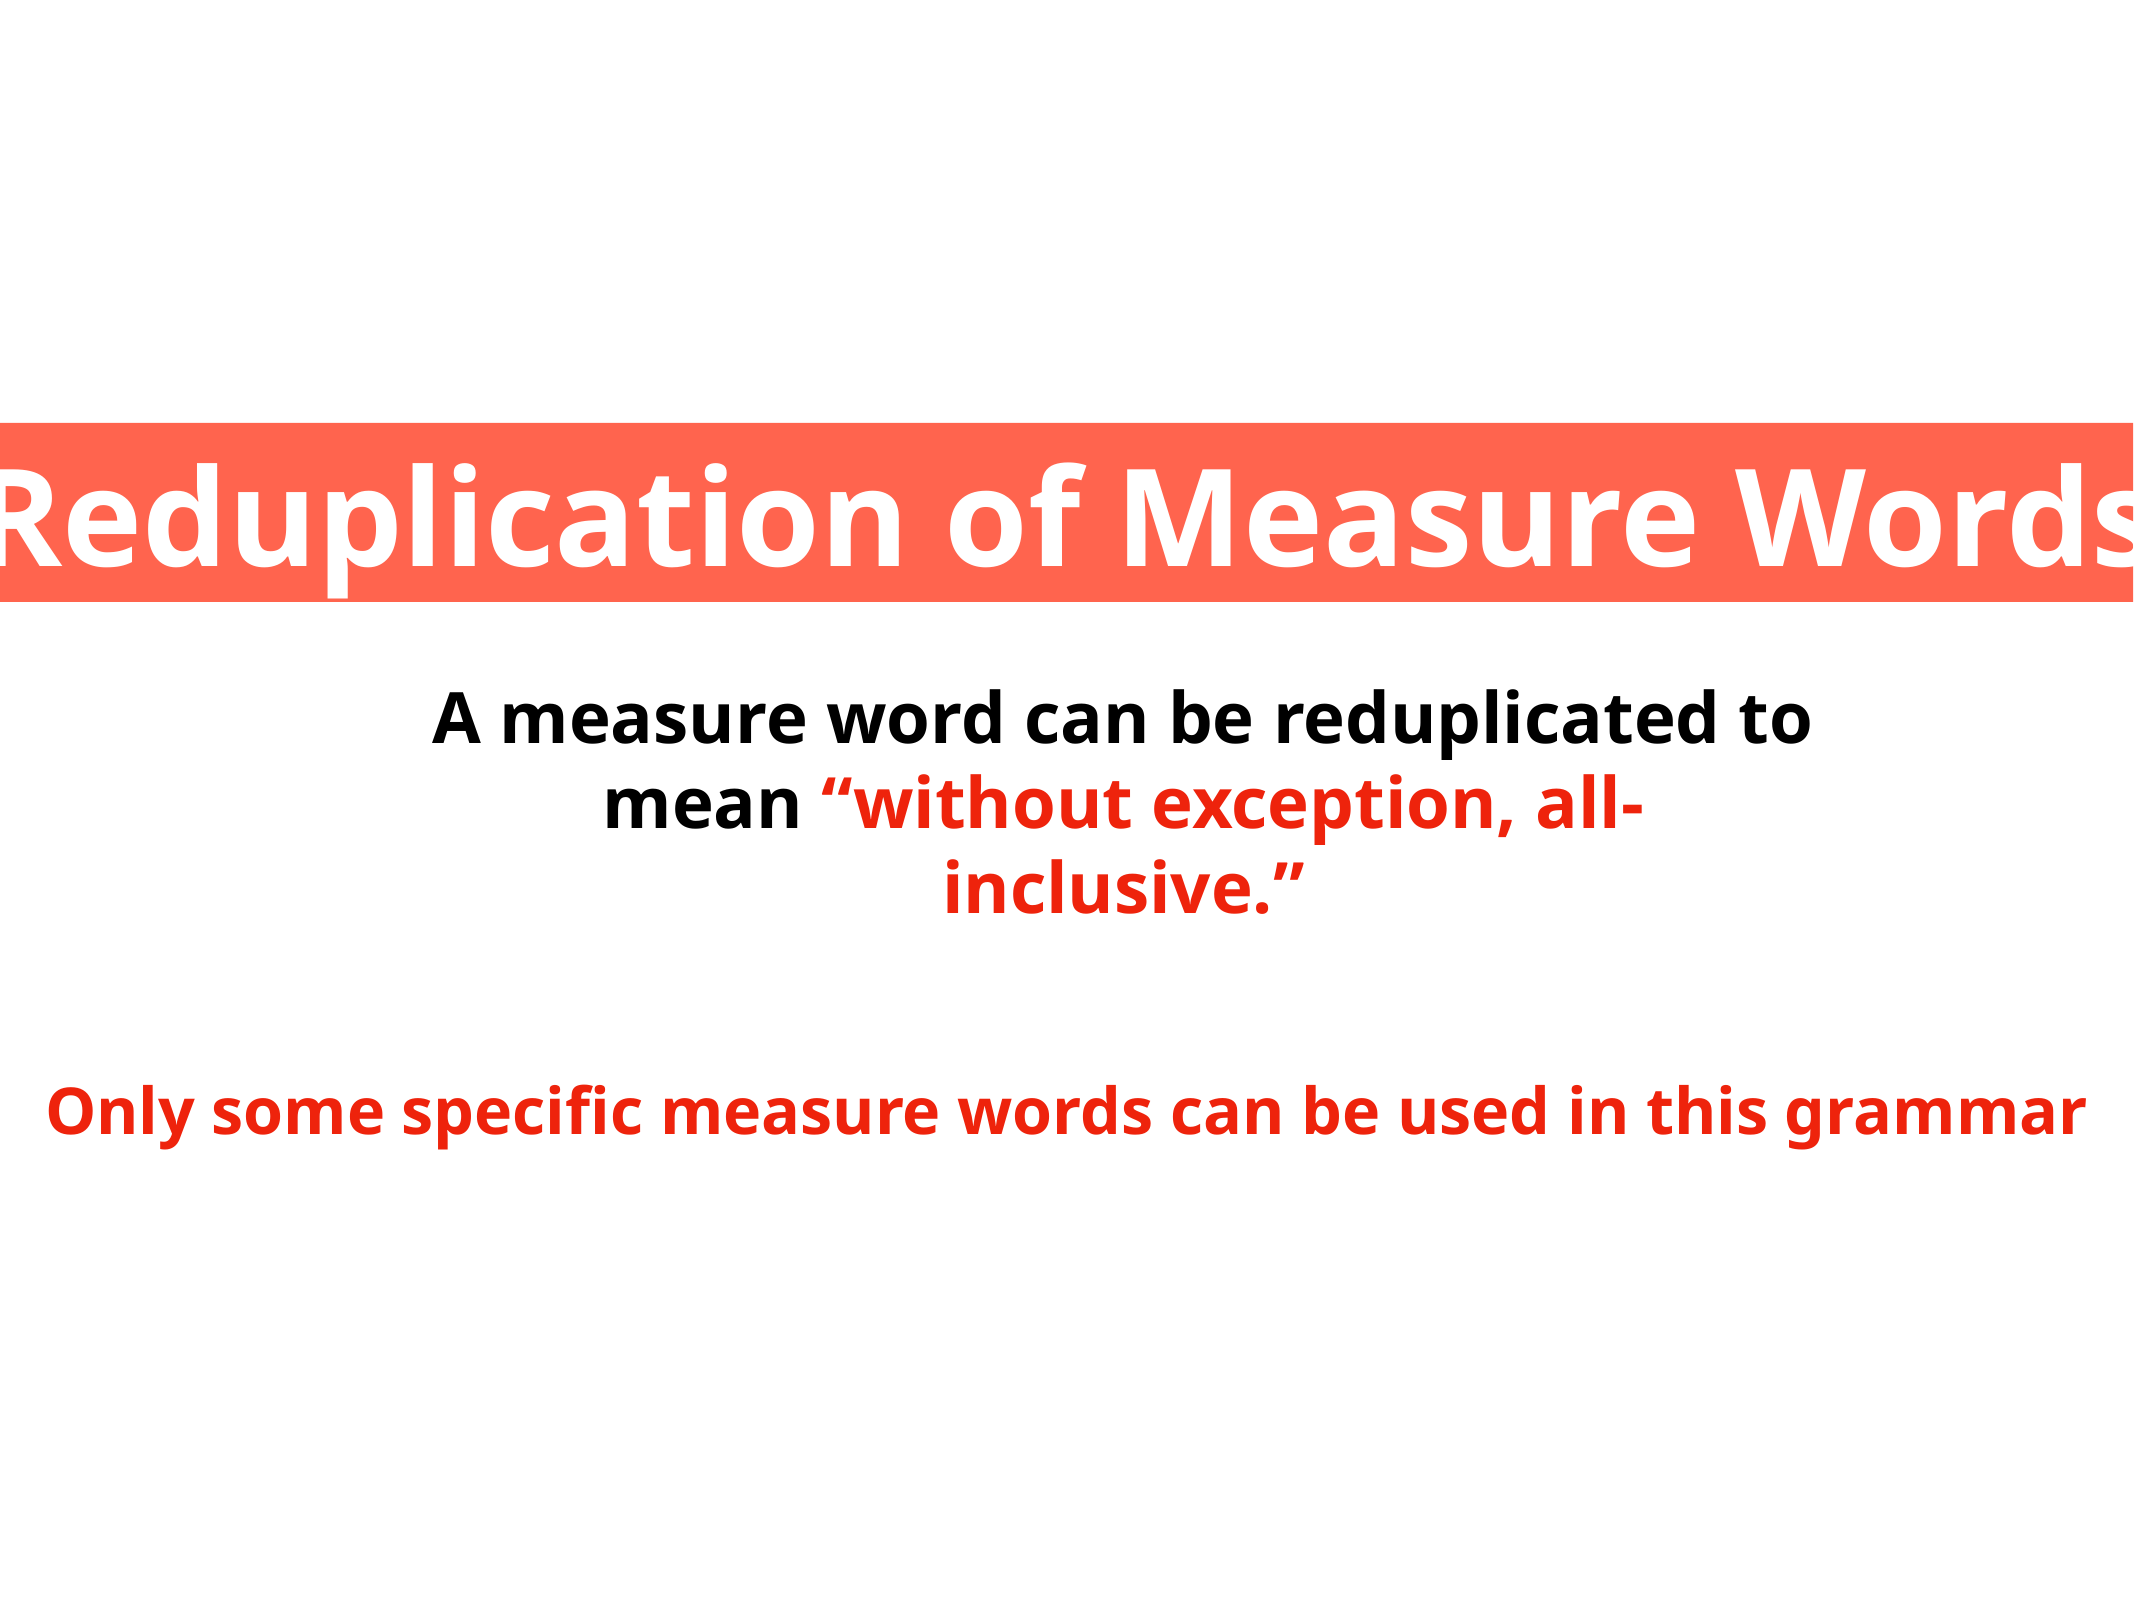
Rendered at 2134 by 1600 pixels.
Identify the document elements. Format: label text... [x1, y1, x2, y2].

text_box Only some specific measure words can be used in this grammar [36, 1061, 2097, 1156]
text_box Reduplication of Measure Words [0, 422, 2134, 602]
text_box A measure word can be reduplicated to mean “without exception, all-inclusive.” [413, 664, 1835, 936]
